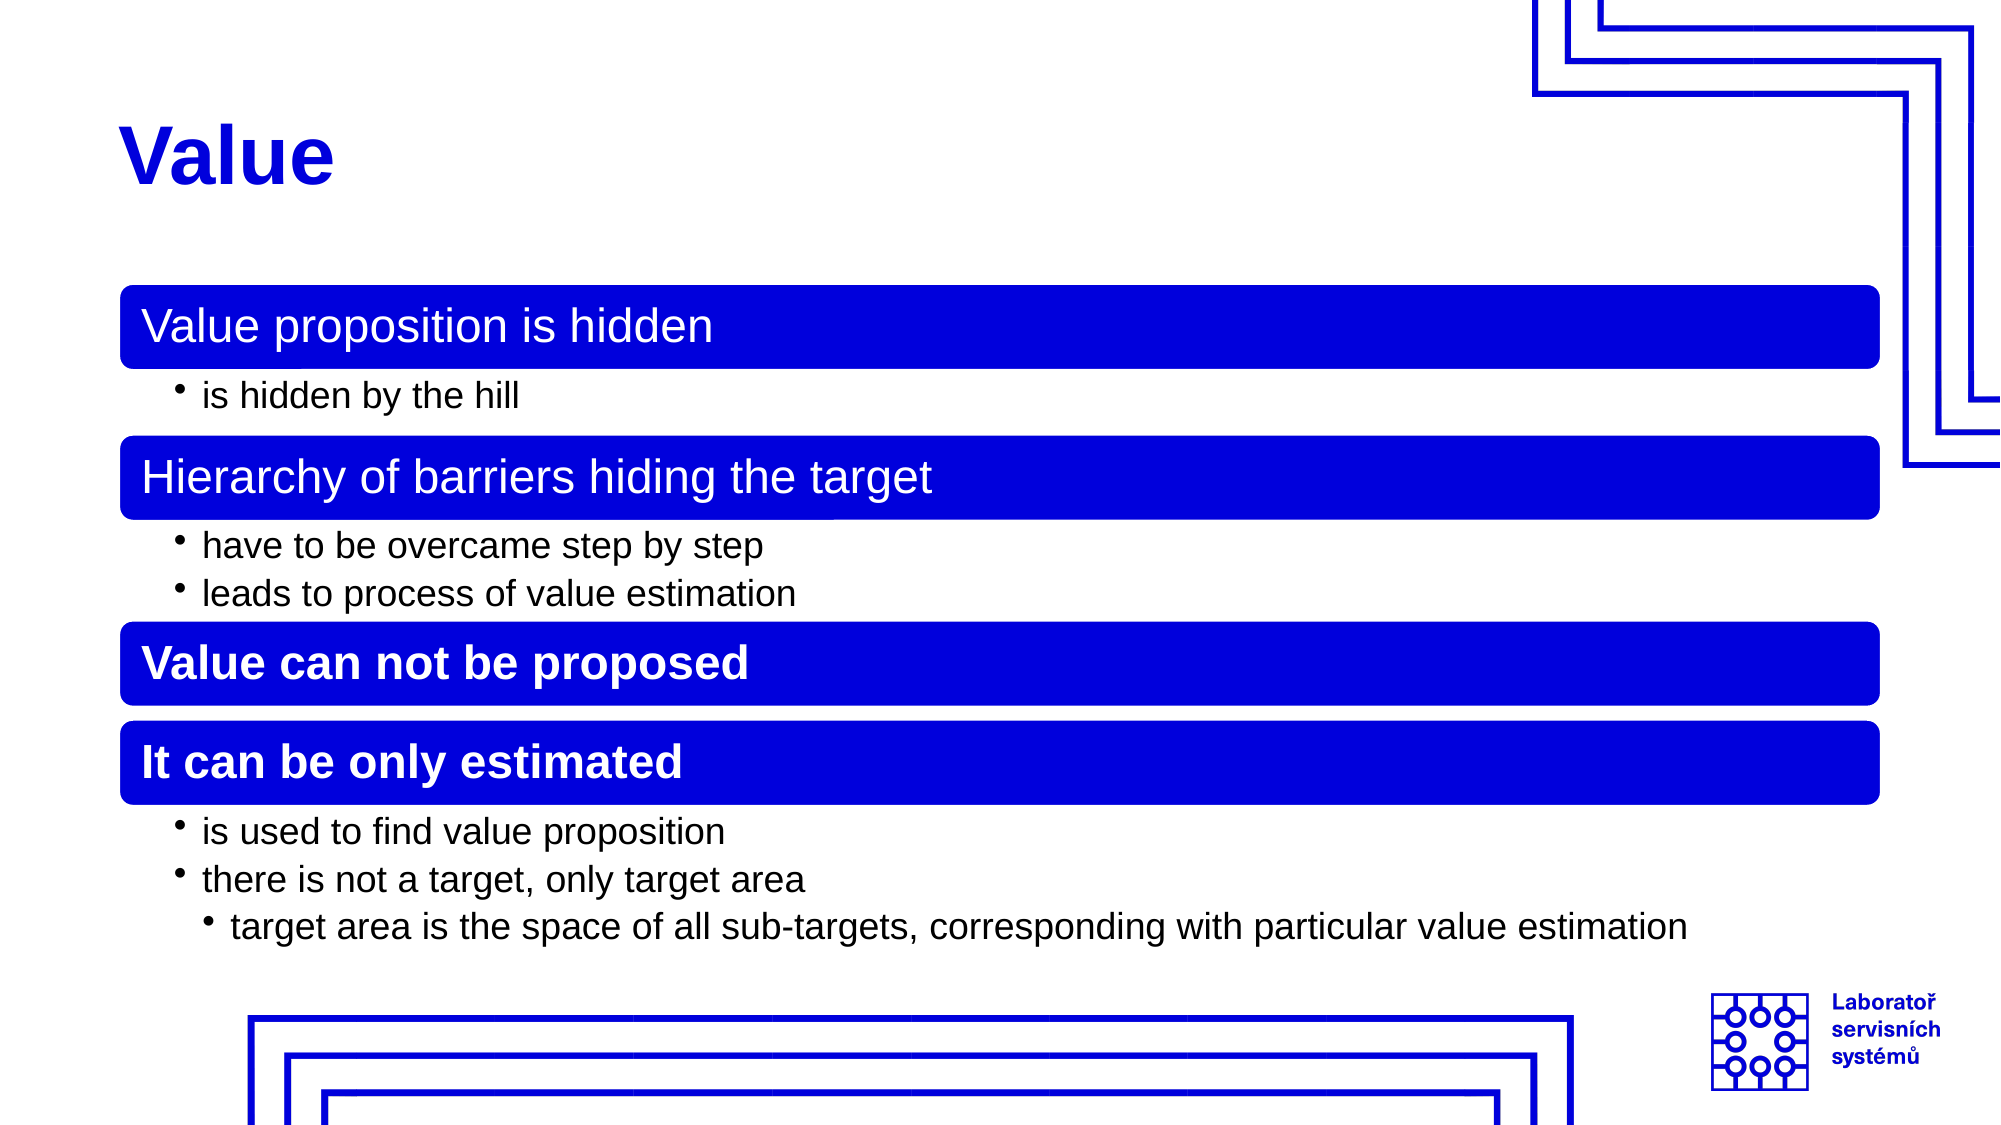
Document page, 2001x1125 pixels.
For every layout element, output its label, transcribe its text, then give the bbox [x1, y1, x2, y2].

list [117, 277, 1883, 957]
title Value [118, 118, 1883, 193]
picture [245, 1015, 1576, 1125]
picture [1532, 0, 2000, 468]
picture [1711, 990, 1946, 1091]
